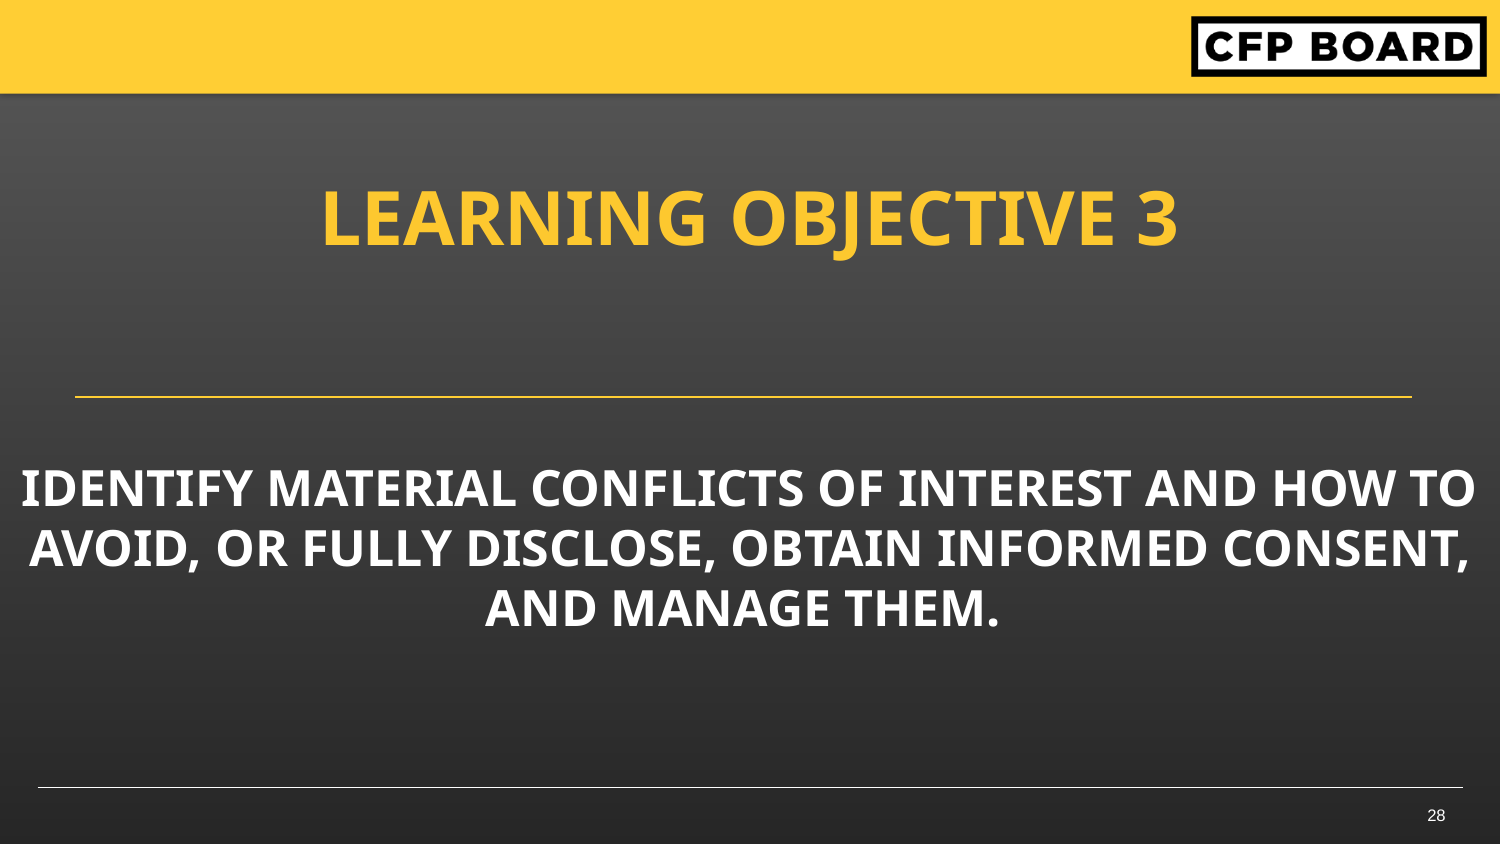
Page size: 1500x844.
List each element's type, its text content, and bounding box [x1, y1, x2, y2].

list LEARNING OBJECTIVE 3 [0, 162, 1500, 322]
picture [1187, 12, 1491, 81]
title Identify Material Conflicts of Interest and How to Avoid, or Fully Disclose, Obtain Informed Consent, and Manage Them. [0, 471, 1500, 622]
slide_number 28 [1412, 796, 1500, 842]
